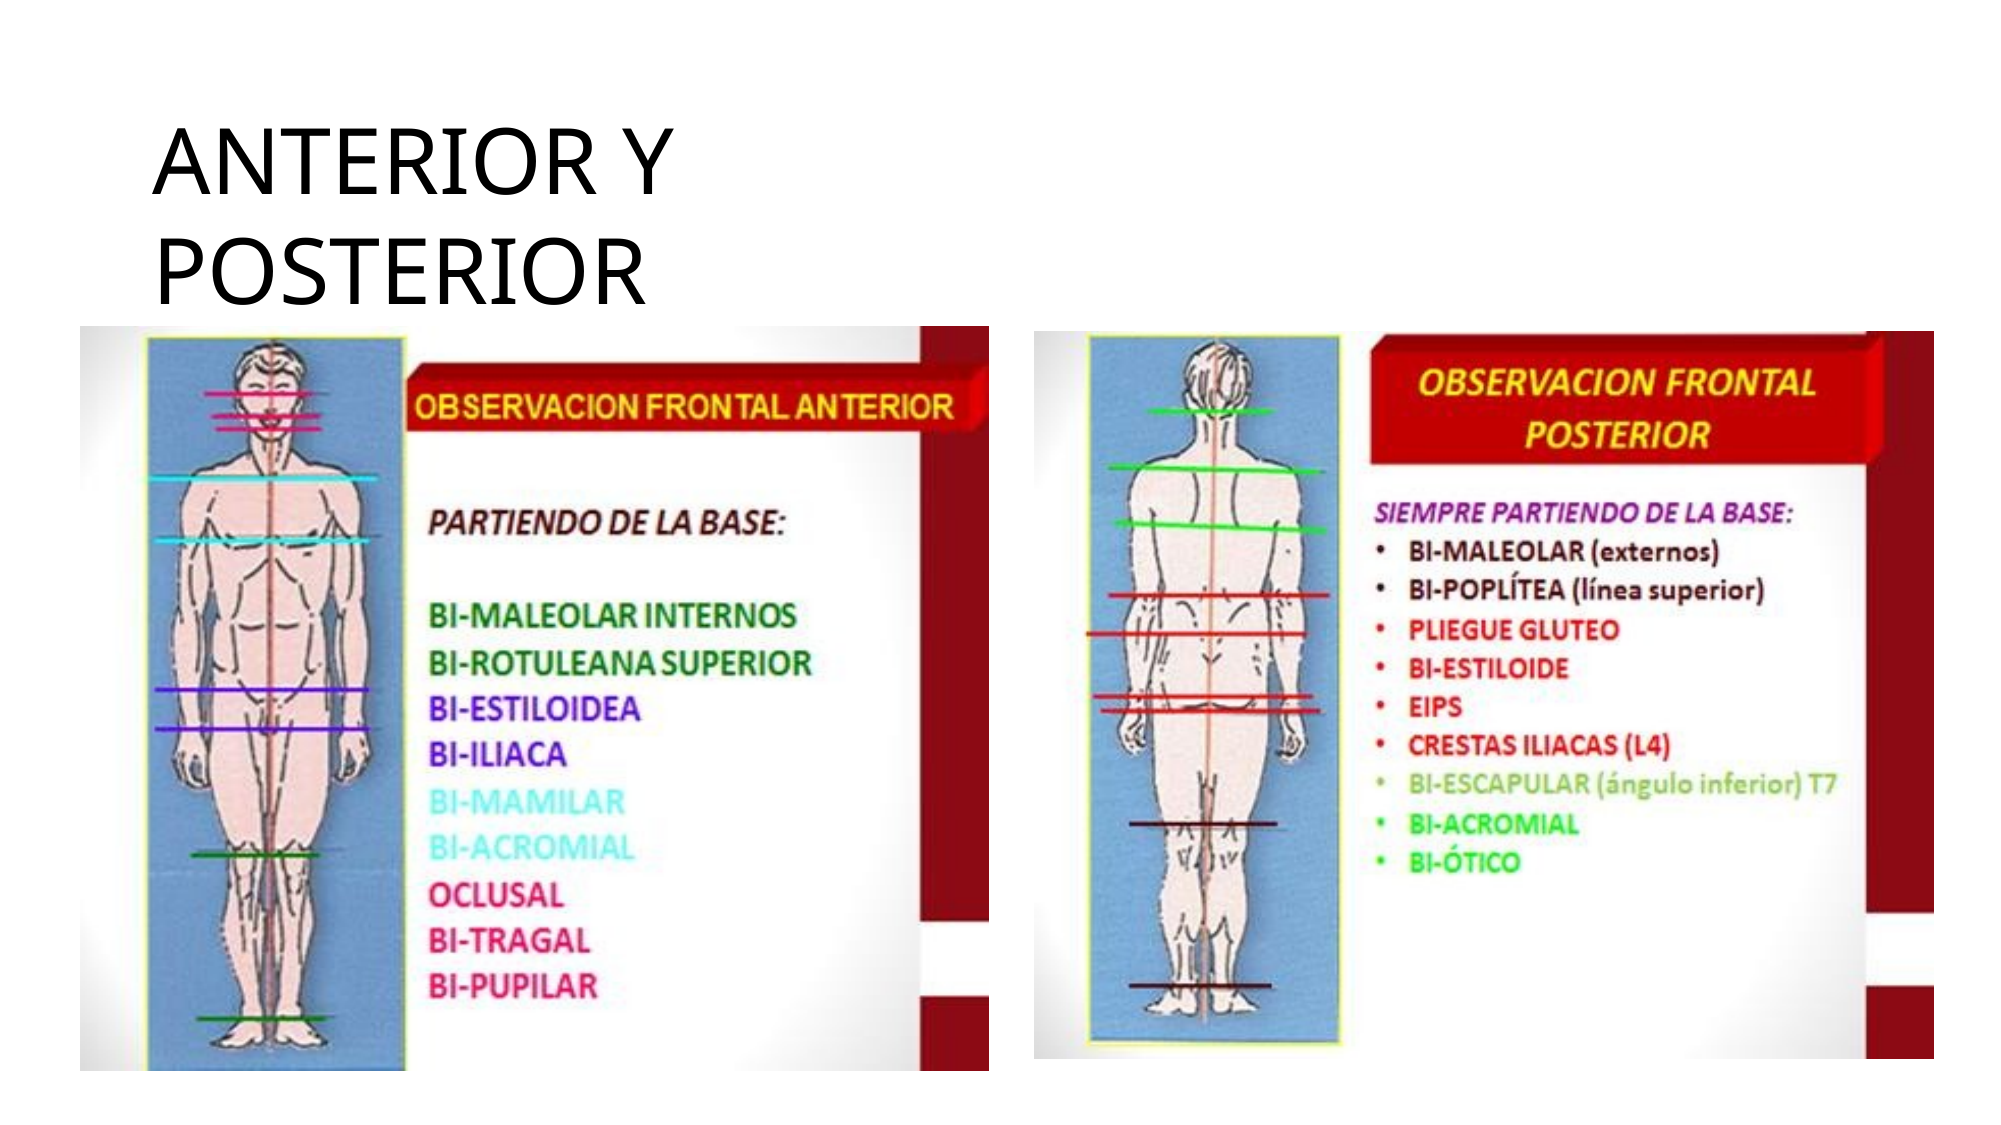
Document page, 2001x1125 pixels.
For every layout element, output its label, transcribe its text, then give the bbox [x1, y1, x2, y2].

picture [1034, 331, 1934, 1059]
title ANTERIOR Y POSTERIOR [150, 100, 1036, 323]
picture [80, 326, 989, 1071]
